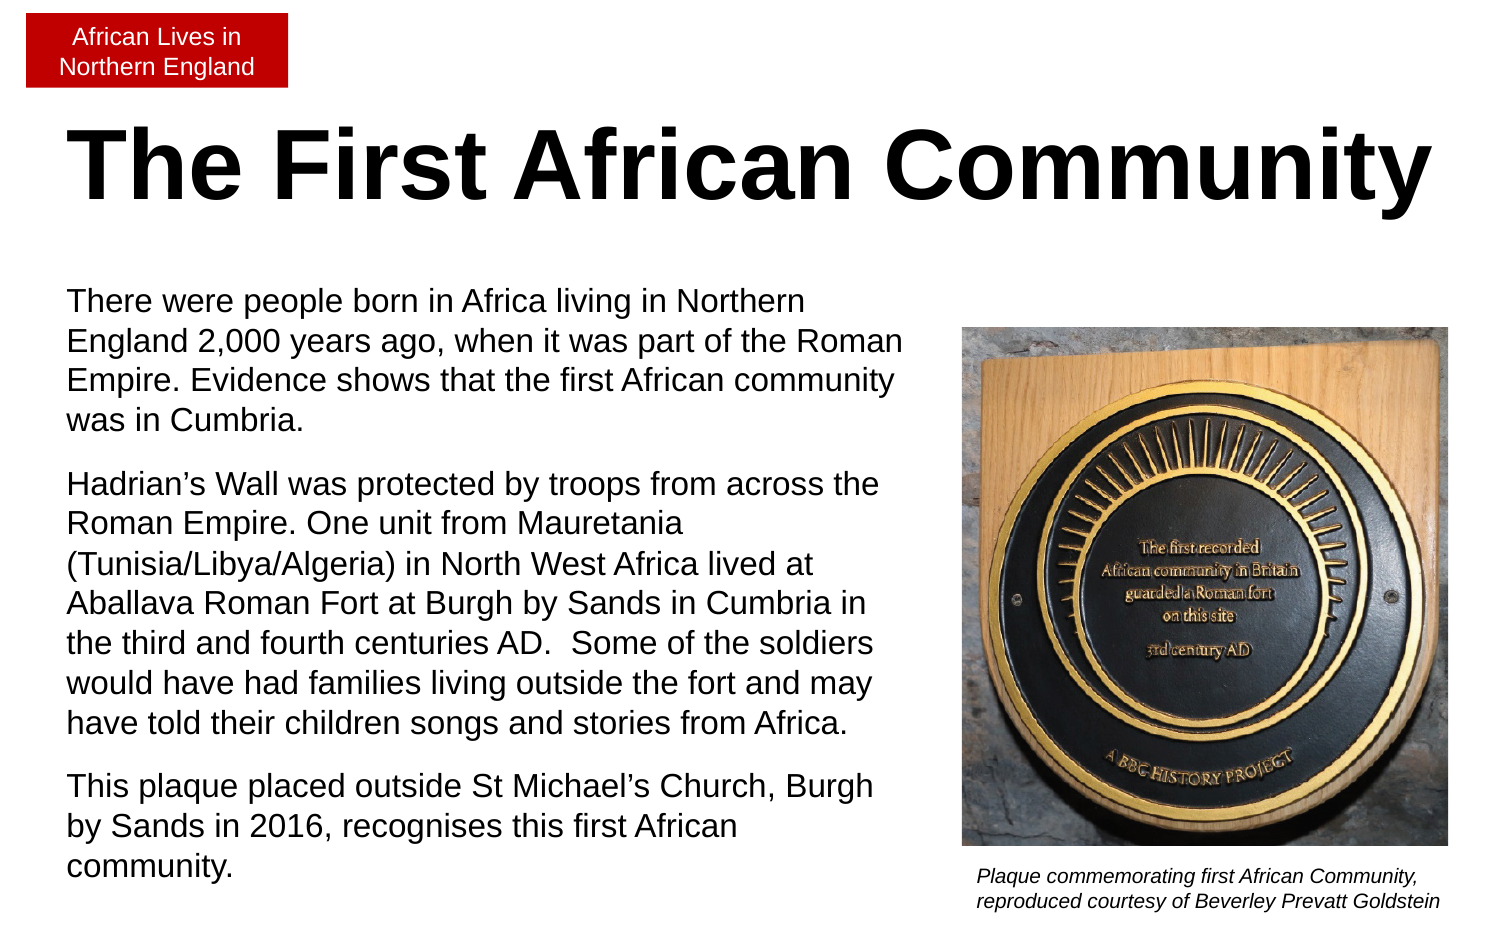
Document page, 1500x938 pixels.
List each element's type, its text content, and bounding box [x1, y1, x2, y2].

title The First African Community [0, 91, 1500, 220]
text_box There were people born in Africa living in Northern England 2,000 years ago, when it was part of the Roman Empire. Evidence shows that the first African community was in Cumbria. Hadrian’s Wall was protected by troops from across the Roman Empire. One unit from Mauretania (Tunisia/Libya/Algeria) in North West Africa lived at Aballava Roman Fort at Burgh by Sands in Cumbria in the third and fourth centuries AD. Some of the soldiers would have had families living outside the fort and may have told their children songs and stories from Africa. This plaque placed outside St Michael’s Church, Burgh by Sands in 2016, recognises this first African community. [51, 271, 929, 892]
text_box African Lives in Northern England [26, 13, 289, 88]
text_box Plaque commemorating first African Community, reproduced courtesy of Beverley Prevatt Goldstein [961, 854, 1468, 920]
picture [961, 327, 1449, 846]
